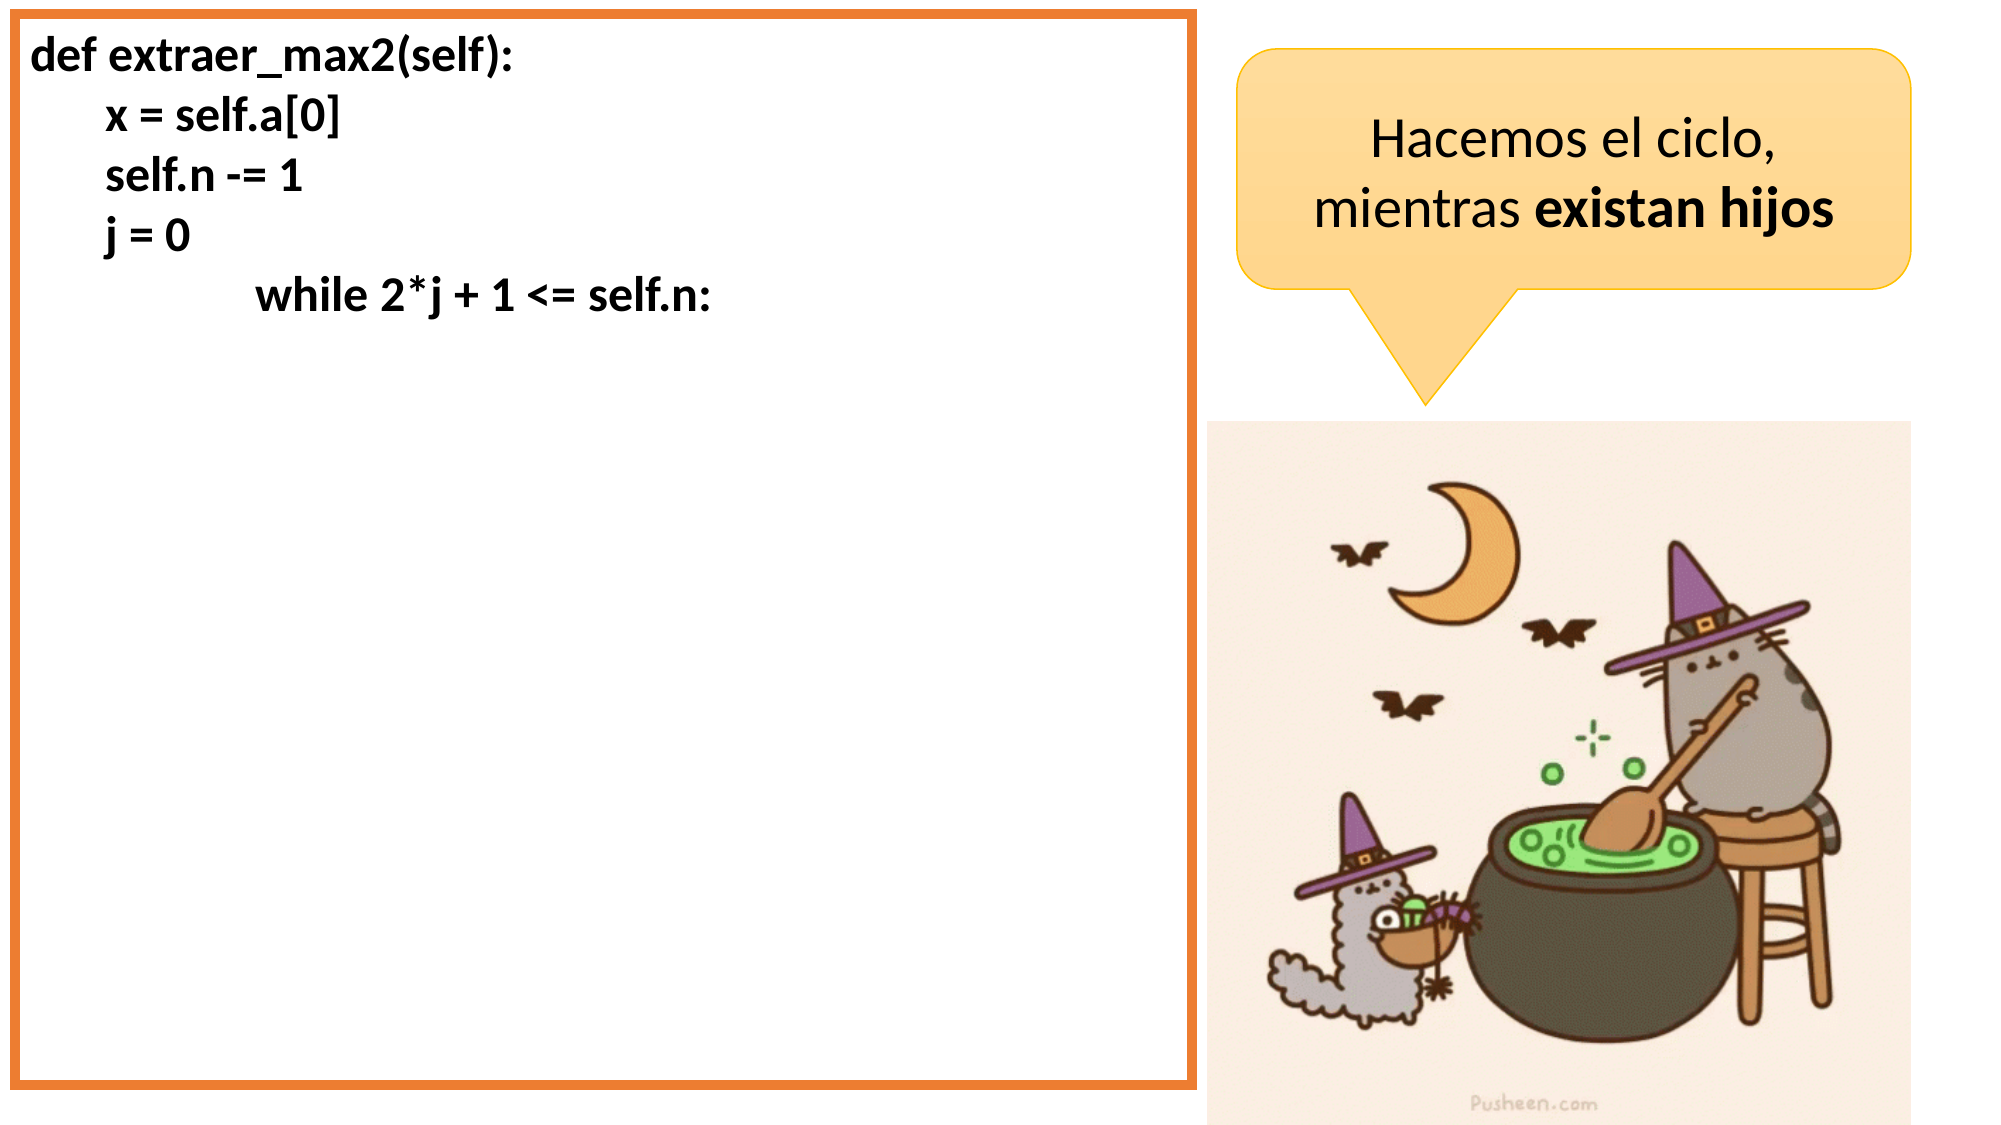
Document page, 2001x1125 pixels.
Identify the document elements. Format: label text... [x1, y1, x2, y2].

text_box Hacemos el ciclo, mientras existan hijos [1236, 48, 1911, 406]
picture [1207, 421, 1912, 1125]
list def extraer_max2(self): x = self.a[0] self.n -= 1 j = 0 while 2*j + 1 <= self.n: [15, 13, 1193, 1085]
